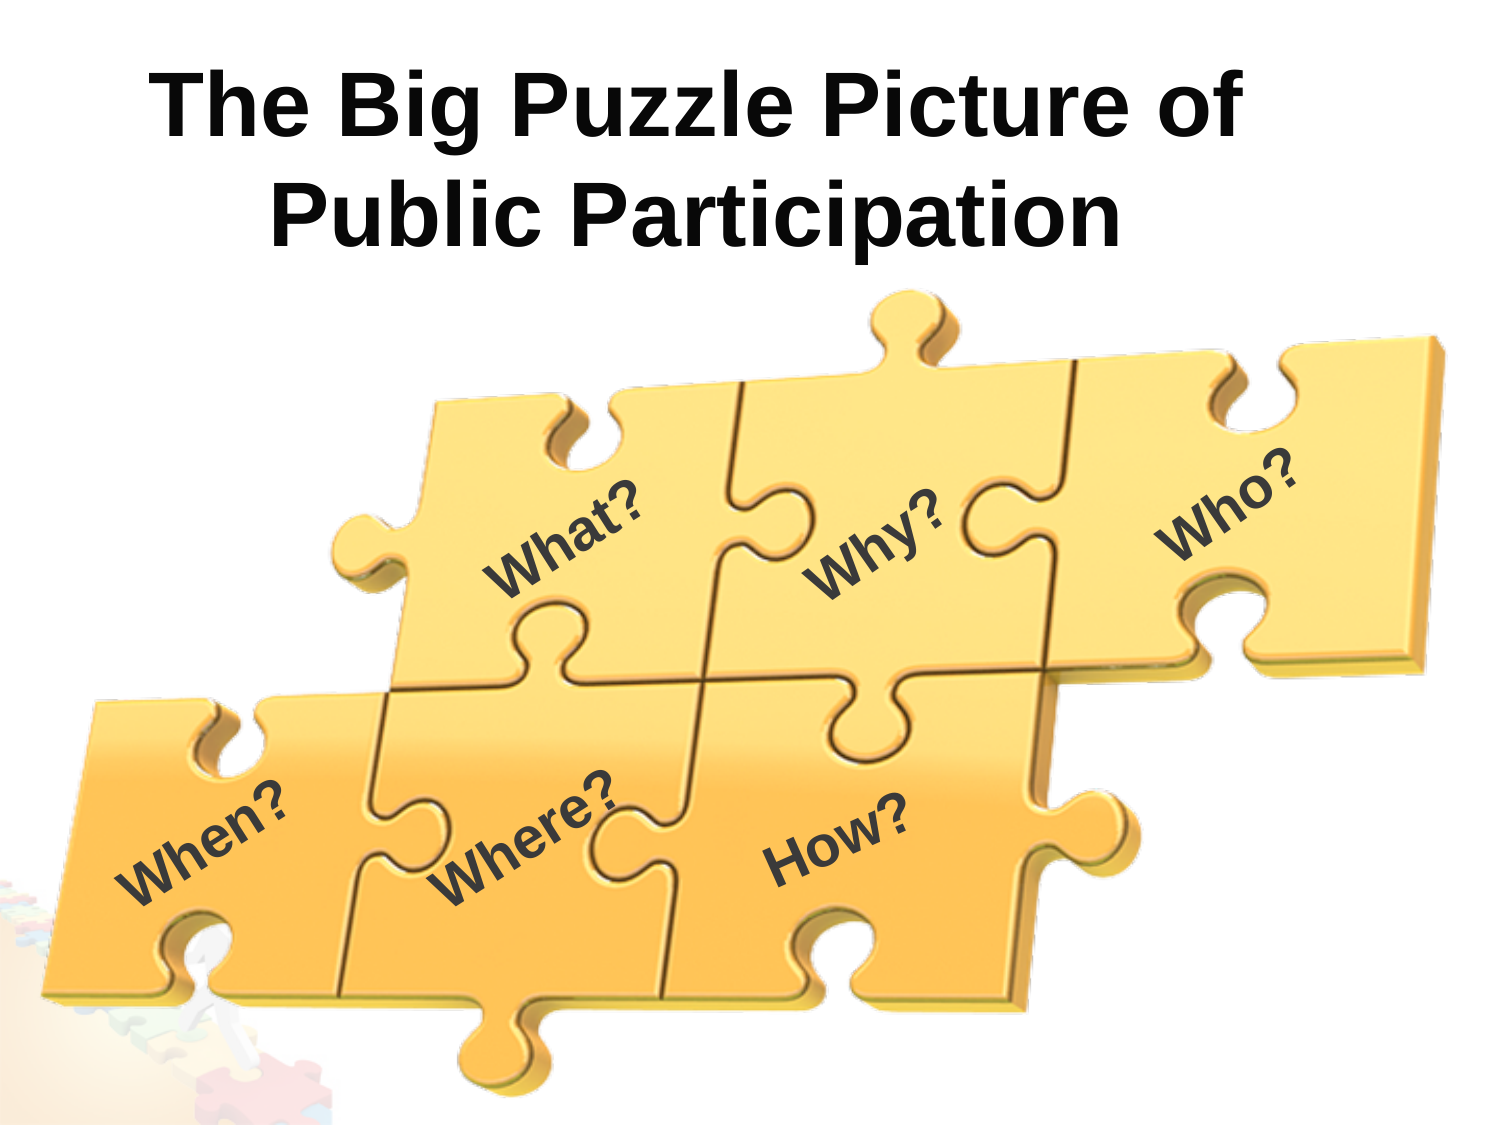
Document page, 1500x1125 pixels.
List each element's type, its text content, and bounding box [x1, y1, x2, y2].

picture [37, 287, 1451, 1101]
text_box The Big Puzzle Picture of Public Participation [88, 37, 1306, 121]
